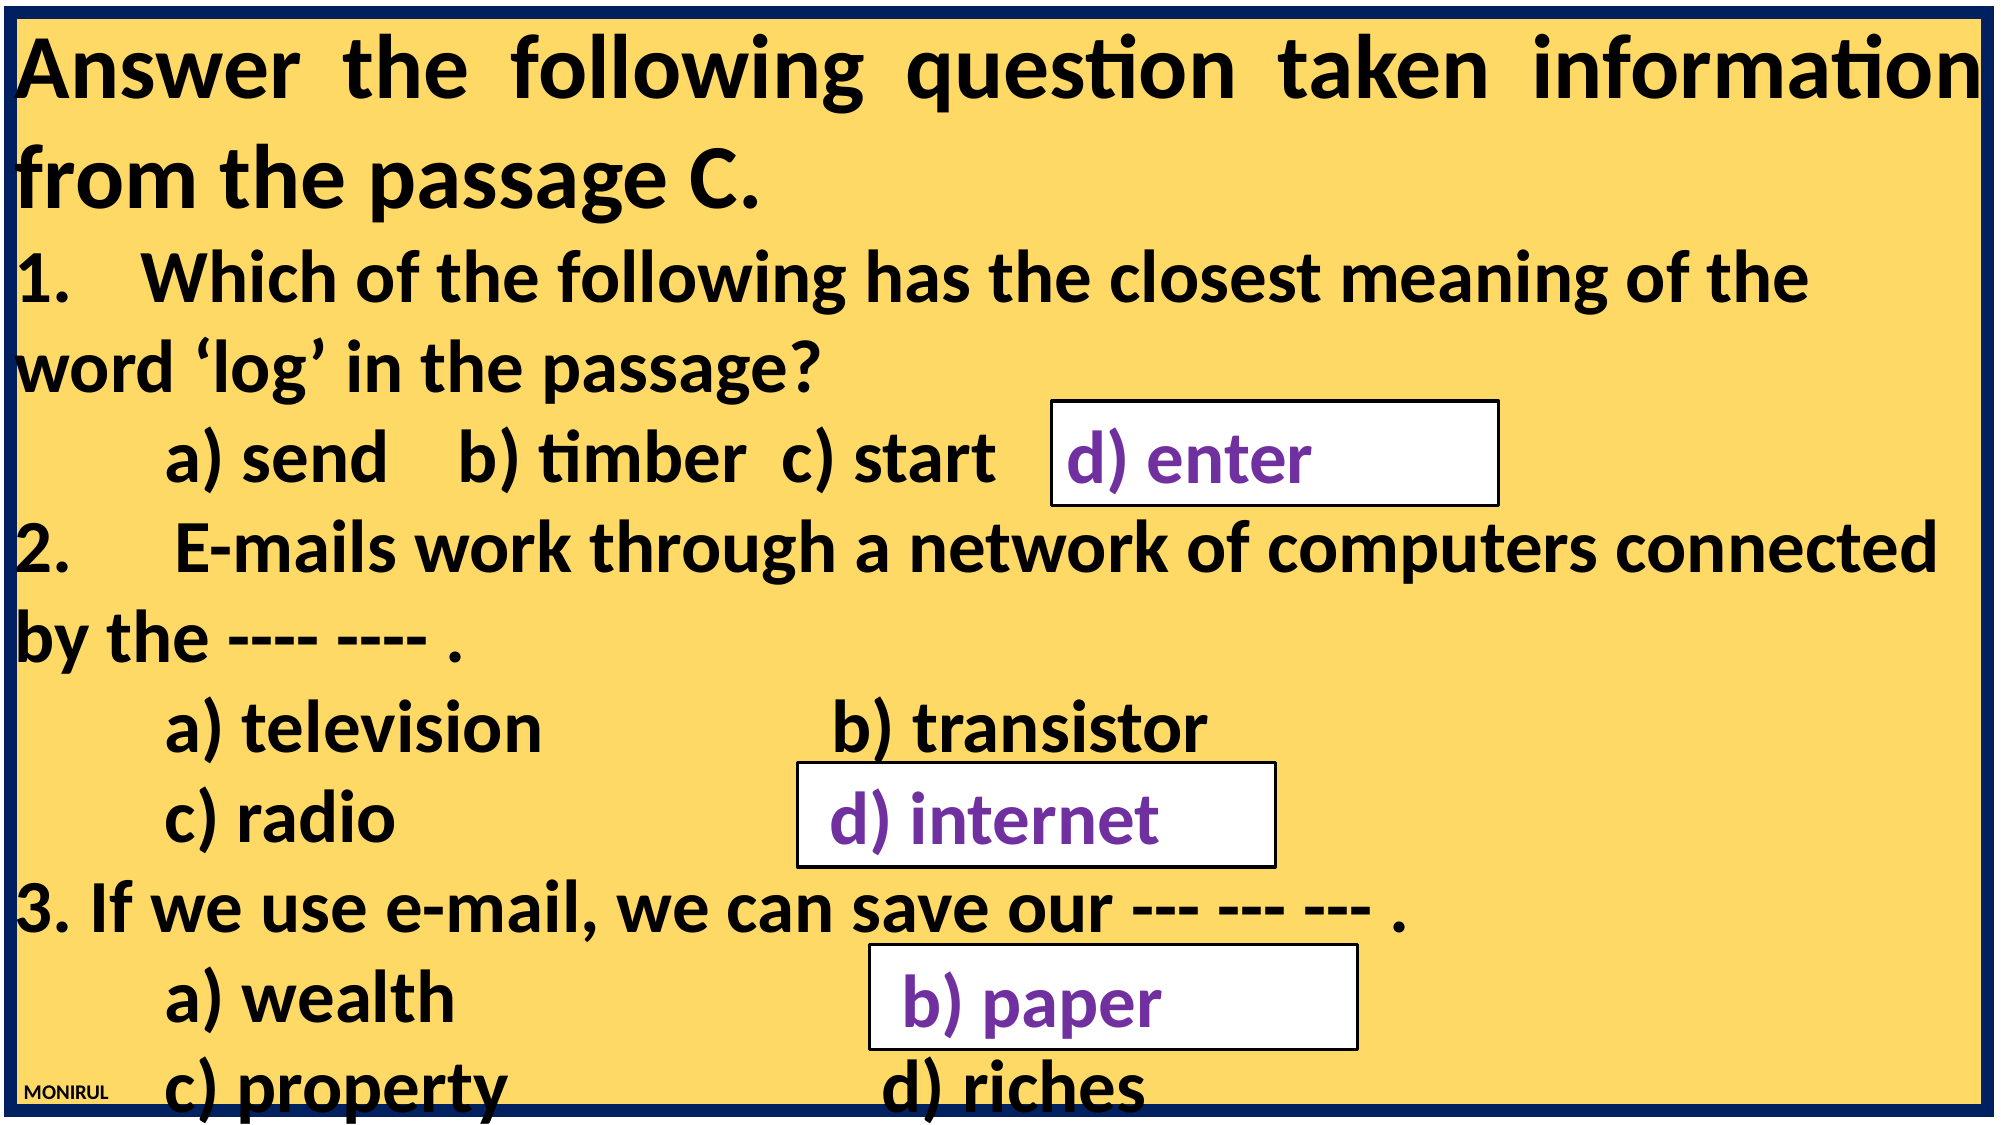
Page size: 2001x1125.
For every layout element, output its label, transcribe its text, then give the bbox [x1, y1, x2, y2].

text_box d) internet [797, 762, 1276, 867]
text_box Answer the following question taken information from the passage C. 1. Which of the following has the closest meaning of the word ‘log’ in the passage? a) send b) timber c) start d) enter 2. E-mails work through a network of computers connected by the ---- ---- . a) television b) transistor c) radio d) internet 3. If we use e-mail, we can save our --- --- --- . a) wealth b) paper c) property d) riches [0, 0, 2000, 1125]
text_box b) paper [869, 944, 1358, 1050]
text_box d) enter [1051, 401, 1499, 506]
